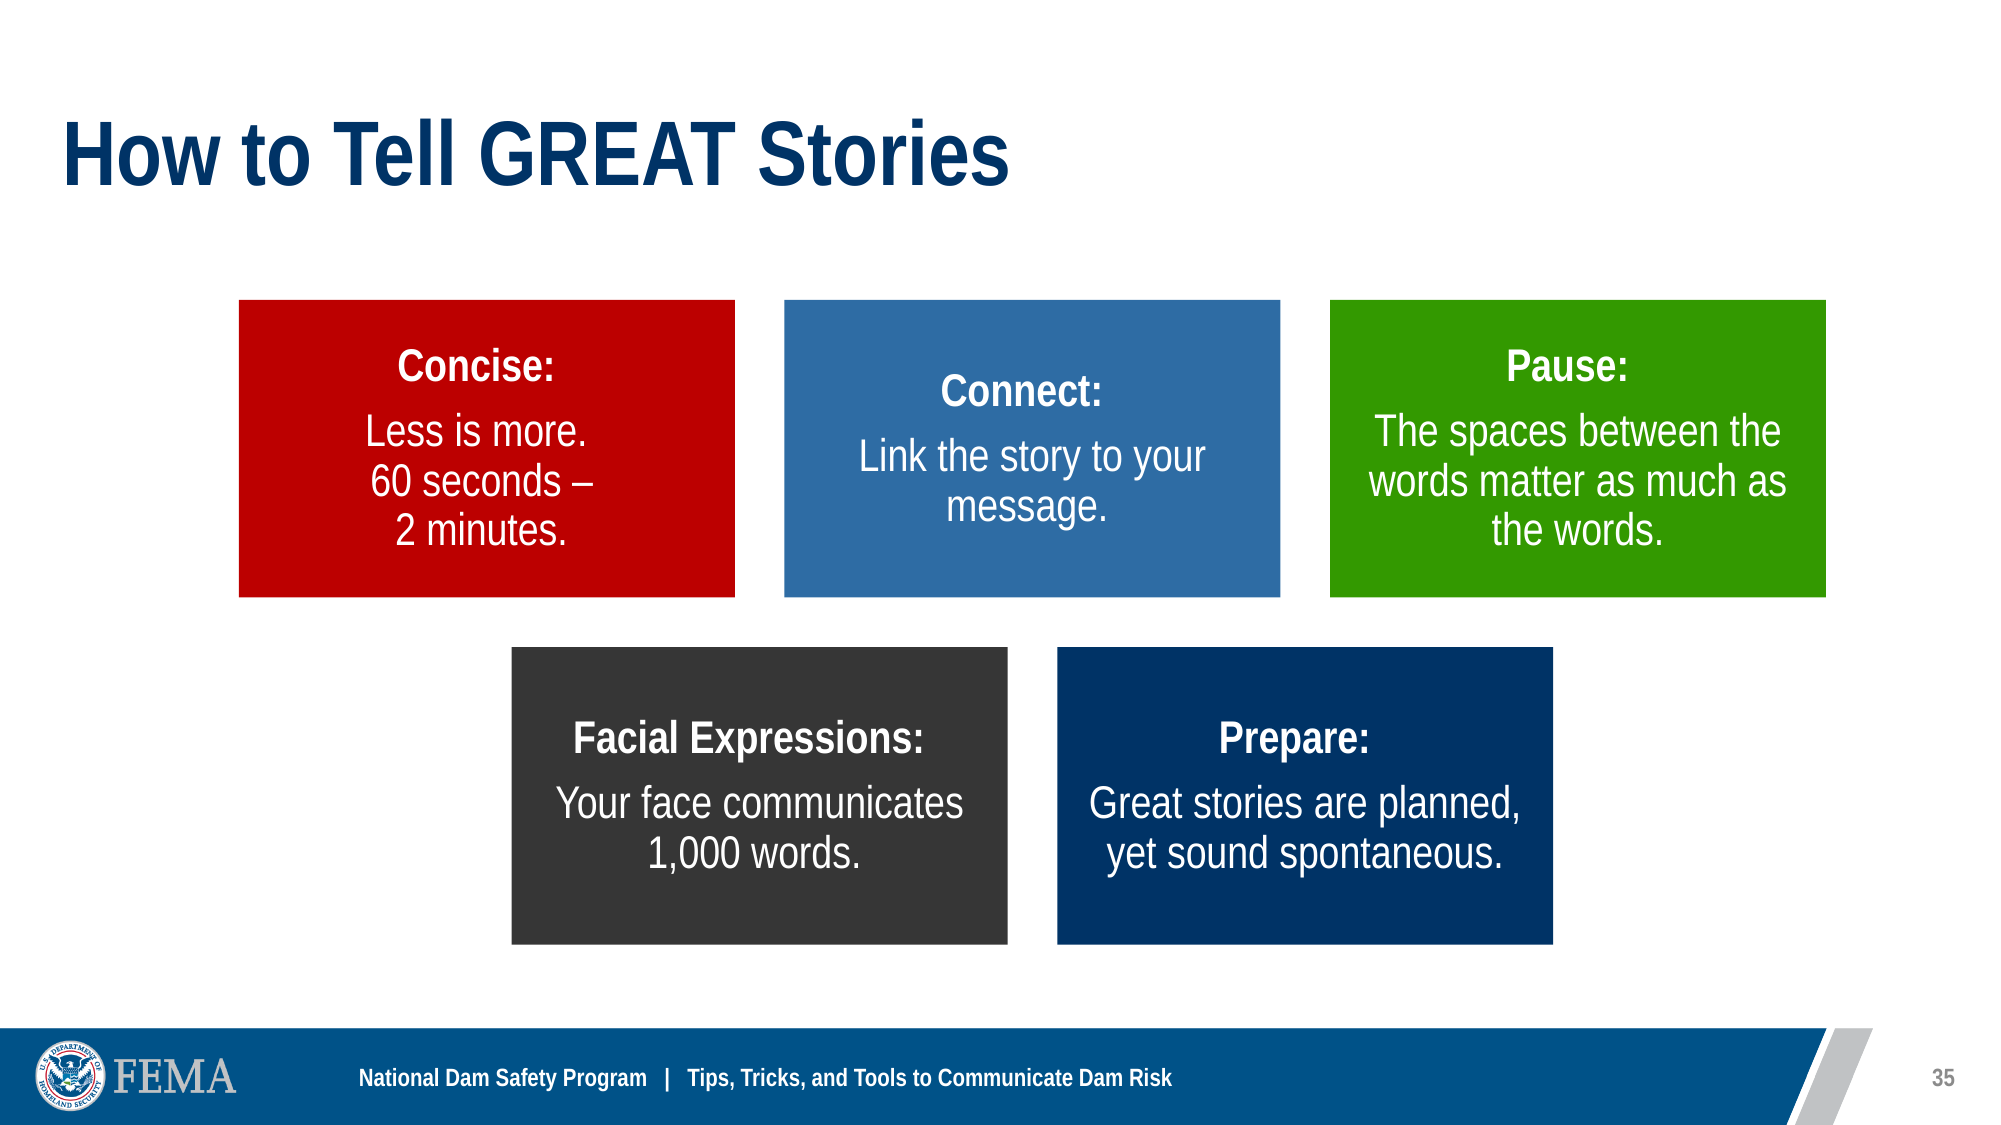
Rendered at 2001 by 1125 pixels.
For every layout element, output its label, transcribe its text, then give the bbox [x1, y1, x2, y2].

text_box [238, 137, 1826, 1107]
title How to Tell GREAT Stories [47, 47, 1798, 265]
slide_number 35 [1874, 1047, 1970, 1107]
picture [0, 1028, 1873, 1125]
